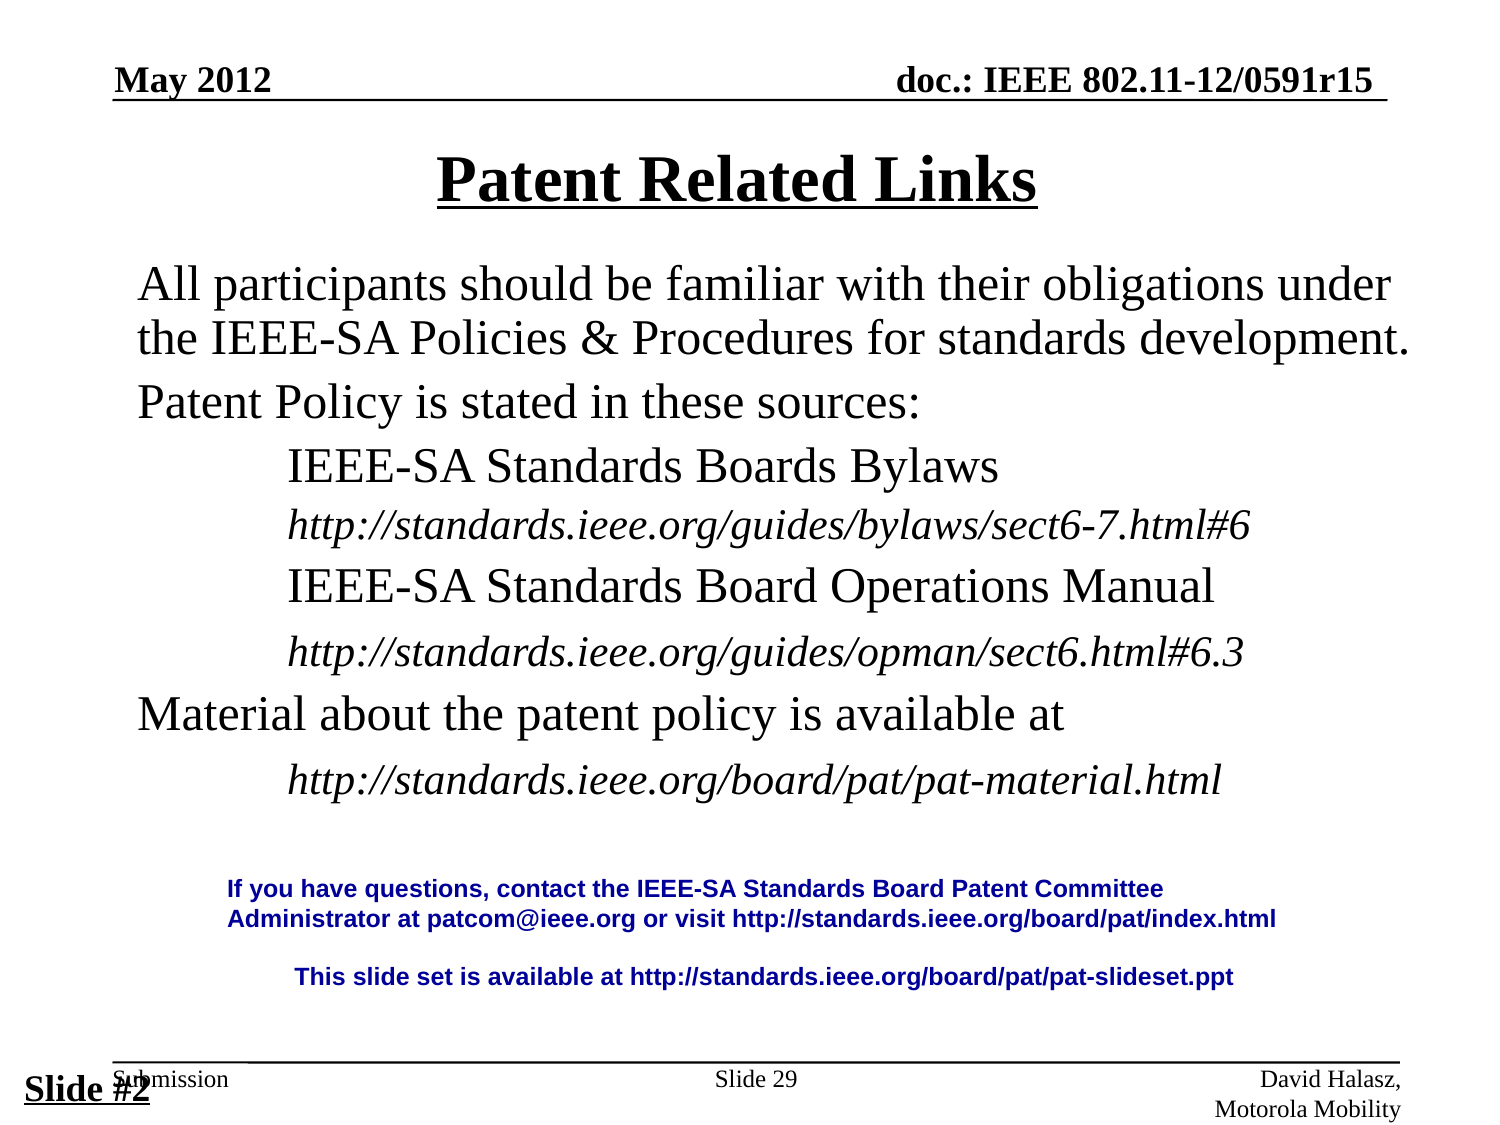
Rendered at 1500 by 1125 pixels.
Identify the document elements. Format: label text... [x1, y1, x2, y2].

text_box Slide #2 [9, 1056, 166, 1116]
list All participants should be familiar with their obligations under the IEEE-SA Policies & Procedures for standards development. Patent Policy is stated in these sources: IEEE-SA Standards Boards Bylaws http://standards.ieee.org/guides/bylaws/sect6-7.html#6 IEEE-SA Standards Board Operations Manual http://standards.ieee.org/guides/opman/sect6.html#6.3 Material about the patent policy is available at http://standards.ieee.org/board/pat/pat-material.html [0, 249, 1476, 826]
title Patent Related Links [99, 112, 1376, 238]
slide_number Slide 29 [712, 1061, 800, 1093]
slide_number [114, 54, 333, 101]
footer David Halasz, Motorola Mobility [1185, 1061, 1402, 1093]
text_box If you have questions, contact the IEEE-SA Standards Board Patent Committee Administrator at patcom@ieee.org or visit http://standards.ieee.org/board/pat/index.html This slide set is available at http://standards.ieee.org/board/pat/pat-slideset.ppt [212, 865, 1325, 998]
